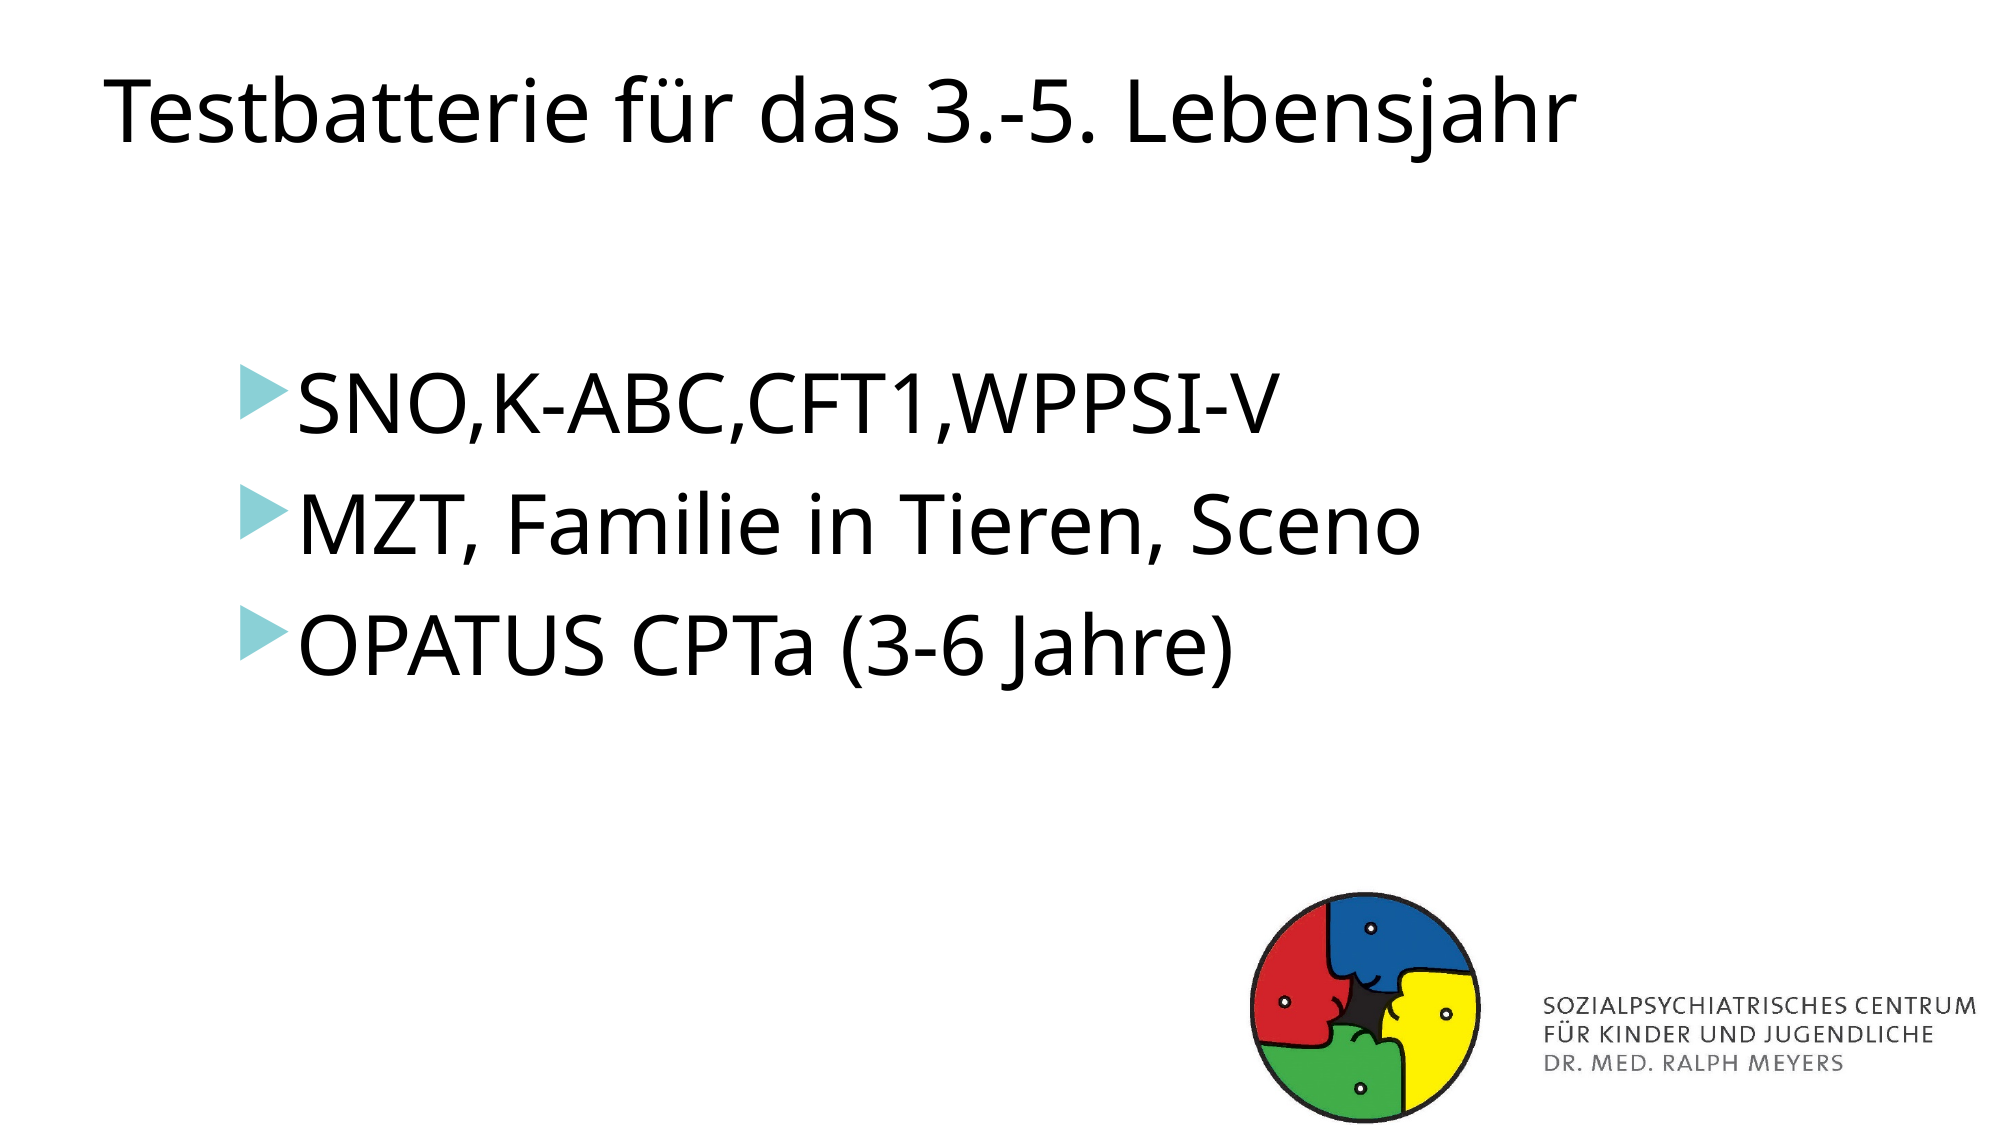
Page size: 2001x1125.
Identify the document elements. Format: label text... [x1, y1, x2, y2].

title Testbatterie für das 3.-5. Lebensjahr [88, 47, 1632, 277]
list SNO,K-ABC,CFT1,WPPSI-V MZT, Familie in Tieren, Sceno OPATUS CPTa (3-6 Jahre) [219, 342, 1632, 750]
picture [1242, 886, 1982, 1125]
